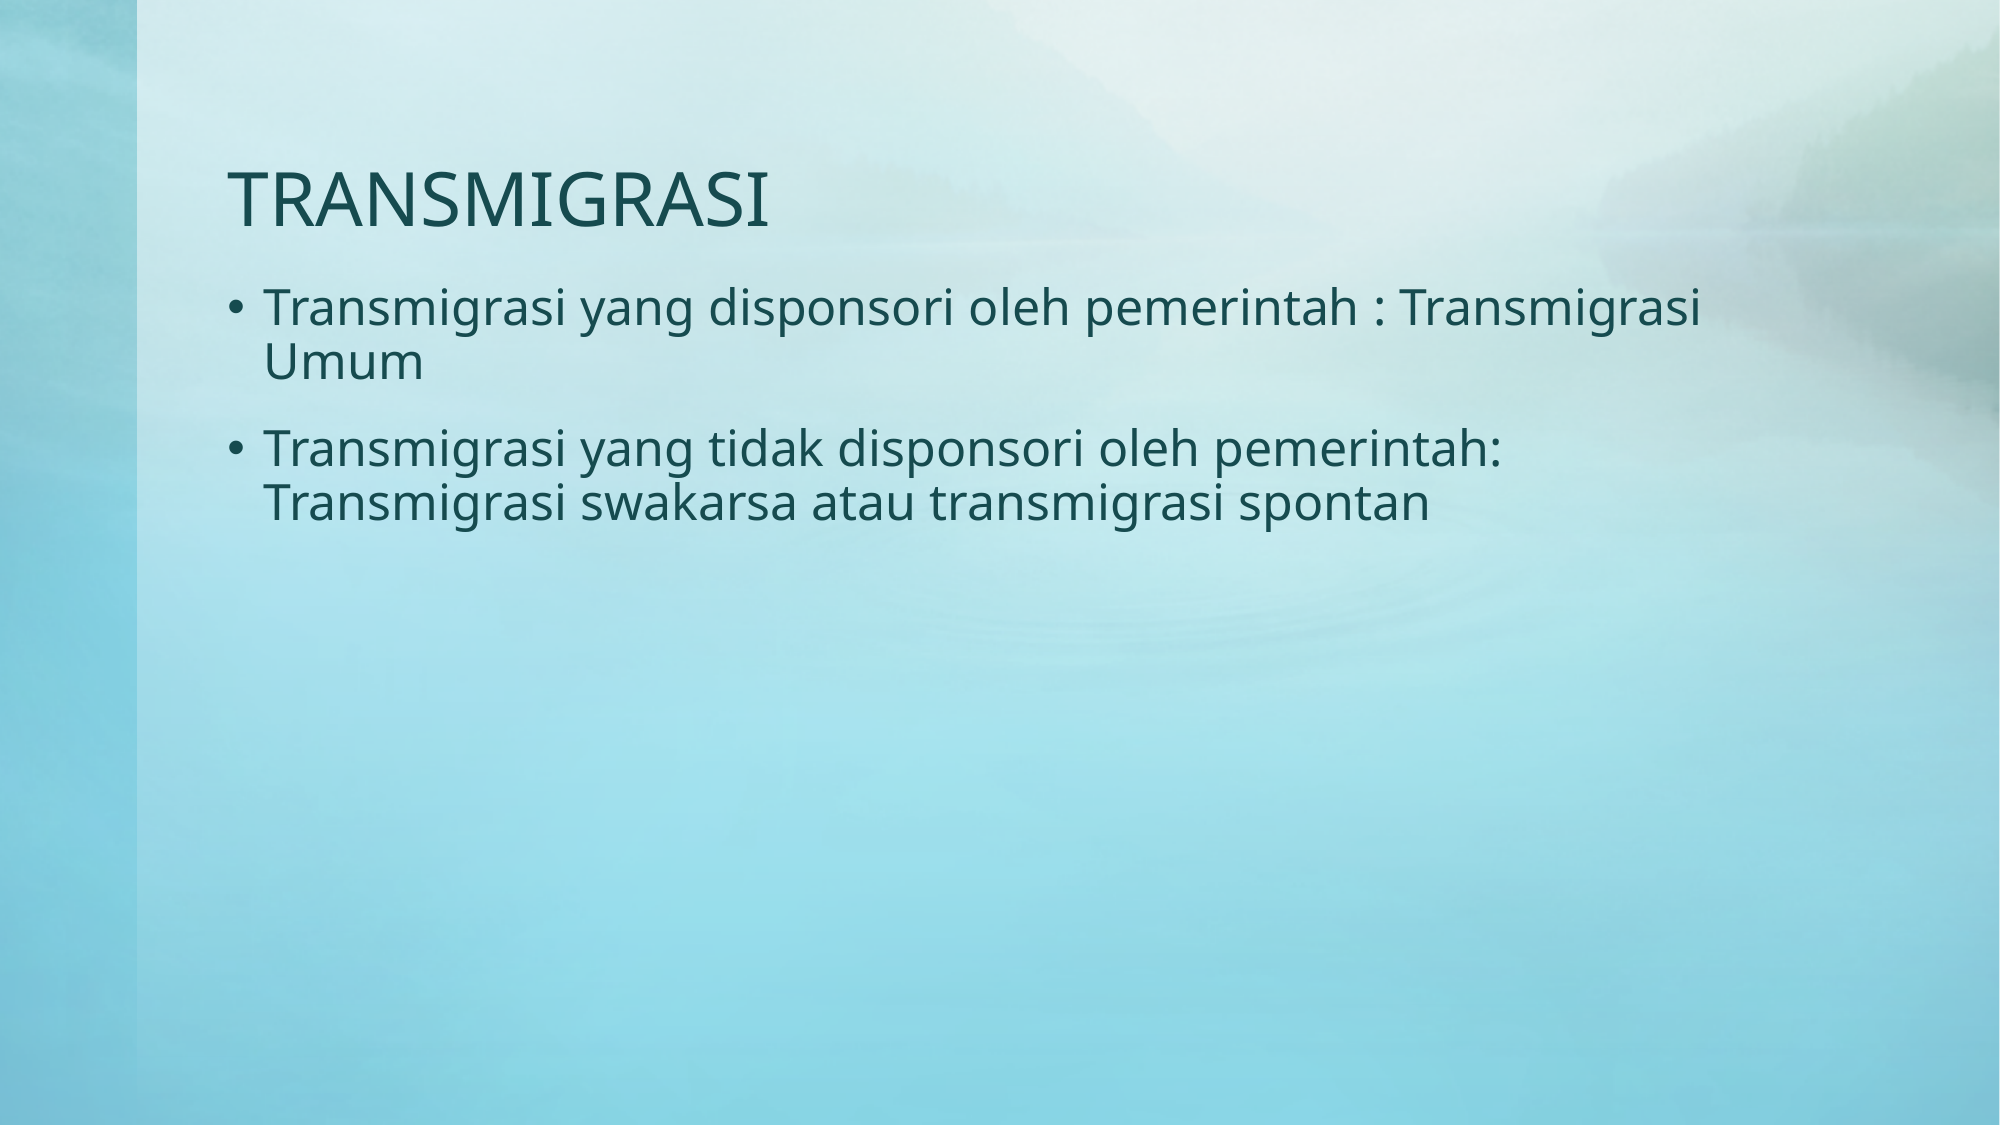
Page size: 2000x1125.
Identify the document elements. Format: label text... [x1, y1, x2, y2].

list Transmigrasi yang disponsori oleh pemerintah : Transmigrasi Umum Transmigrasi yang tidak disponsori oleh pemerintah: Transmigrasi swakarsa atau transmigrasi spontan [212, 275, 1788, 1013]
picture [0, 0, 2000, 1125]
title TRANSMIGRASI [212, 62, 1788, 250]
